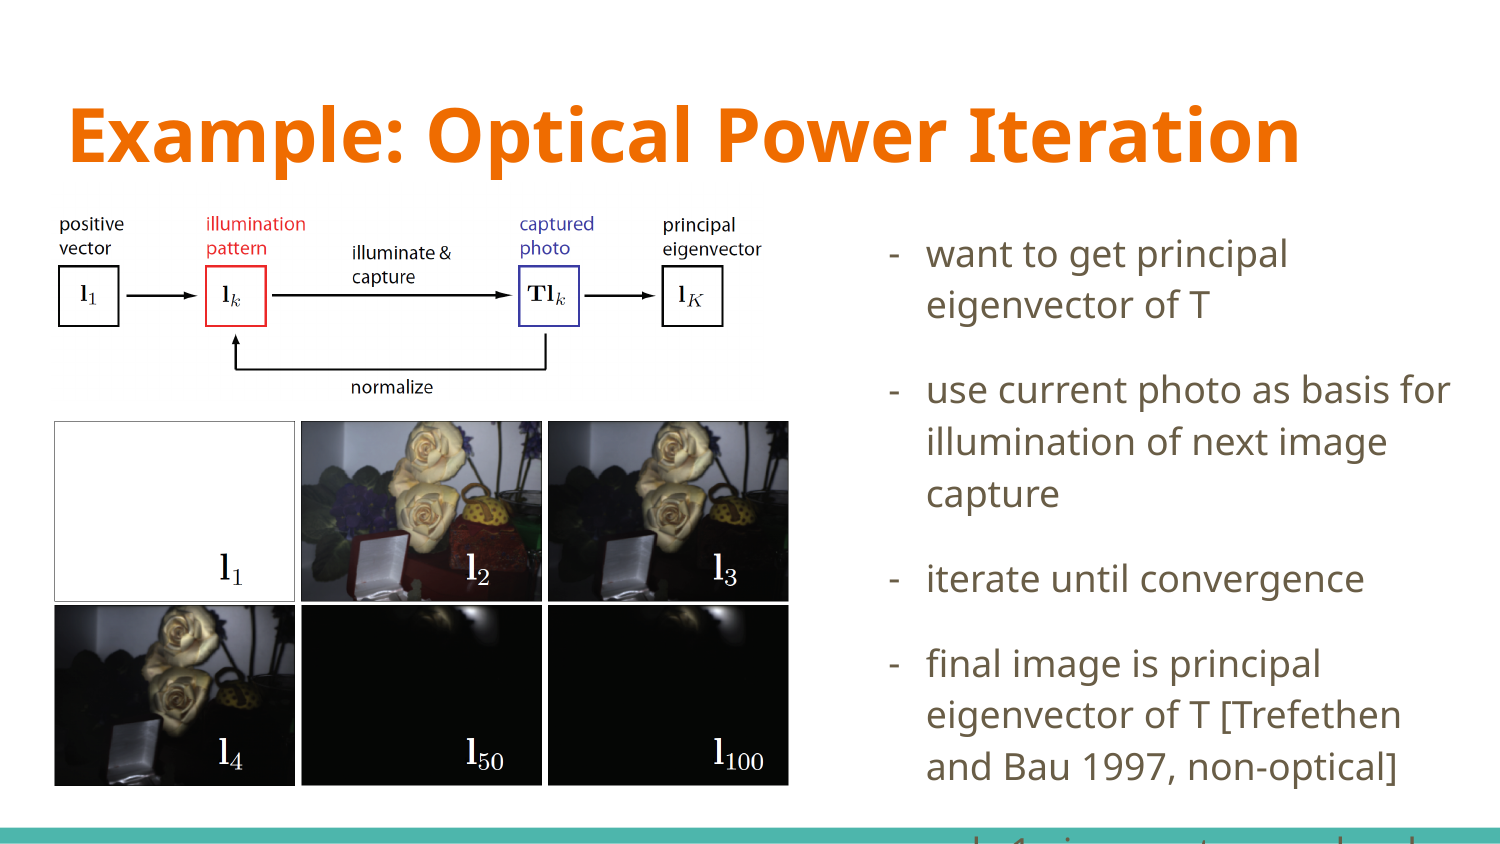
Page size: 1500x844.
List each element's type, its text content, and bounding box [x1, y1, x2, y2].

title Example: Optical Power Iteration [51, 72, 1449, 189]
picture [50, 417, 793, 791]
list want to get principal eigenvector of T use current photo as basis for illumination of next image capture iterate until convergence final image is principal eigenvector of T [Trefethen and Bau 1997, non-optical] only 1 eigenvector, can be slow [835, 207, 1491, 750]
picture [50, 182, 764, 402]
